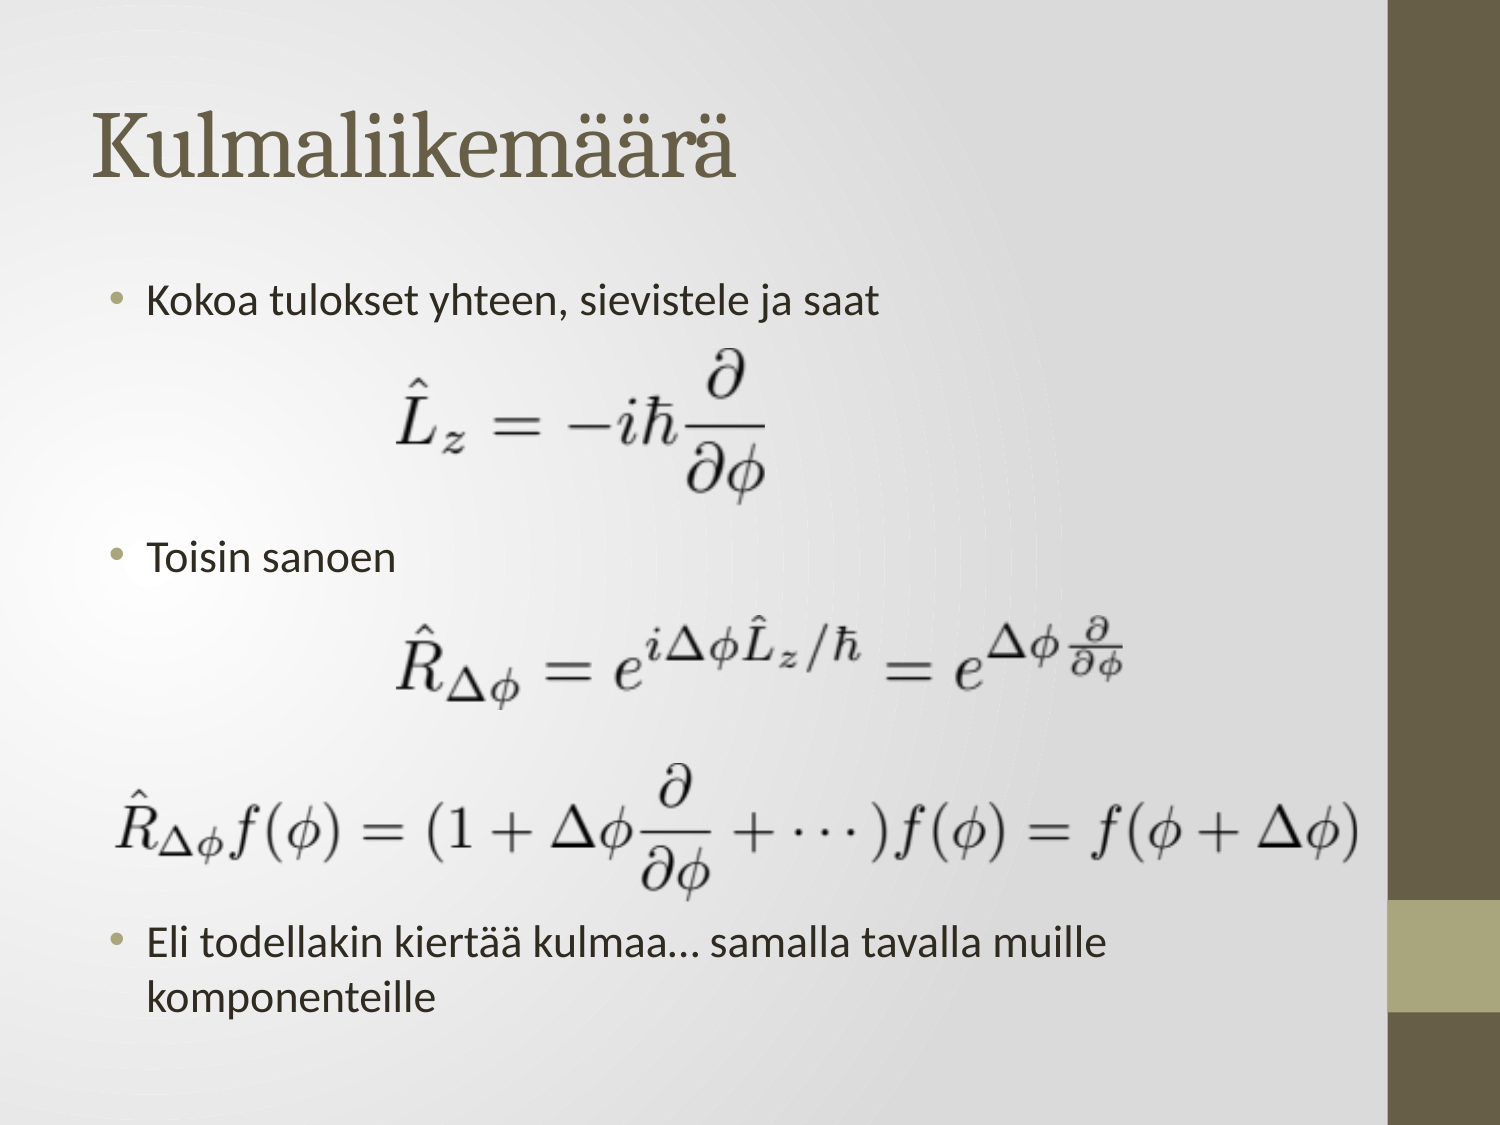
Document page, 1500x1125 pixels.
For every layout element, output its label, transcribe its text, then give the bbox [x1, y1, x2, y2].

list Kokoa tulokset yhteen, sievistele ja saat Toisin sanoen Eli todellakin kiertää kulmaa… samalla tavalla muille komponenteille [75, 262, 1325, 1050]
picture [113, 763, 1358, 903]
picture [395, 615, 1124, 711]
picture [395, 347, 766, 506]
title Kulmaliikemäärä [75, 45, 1325, 233]
